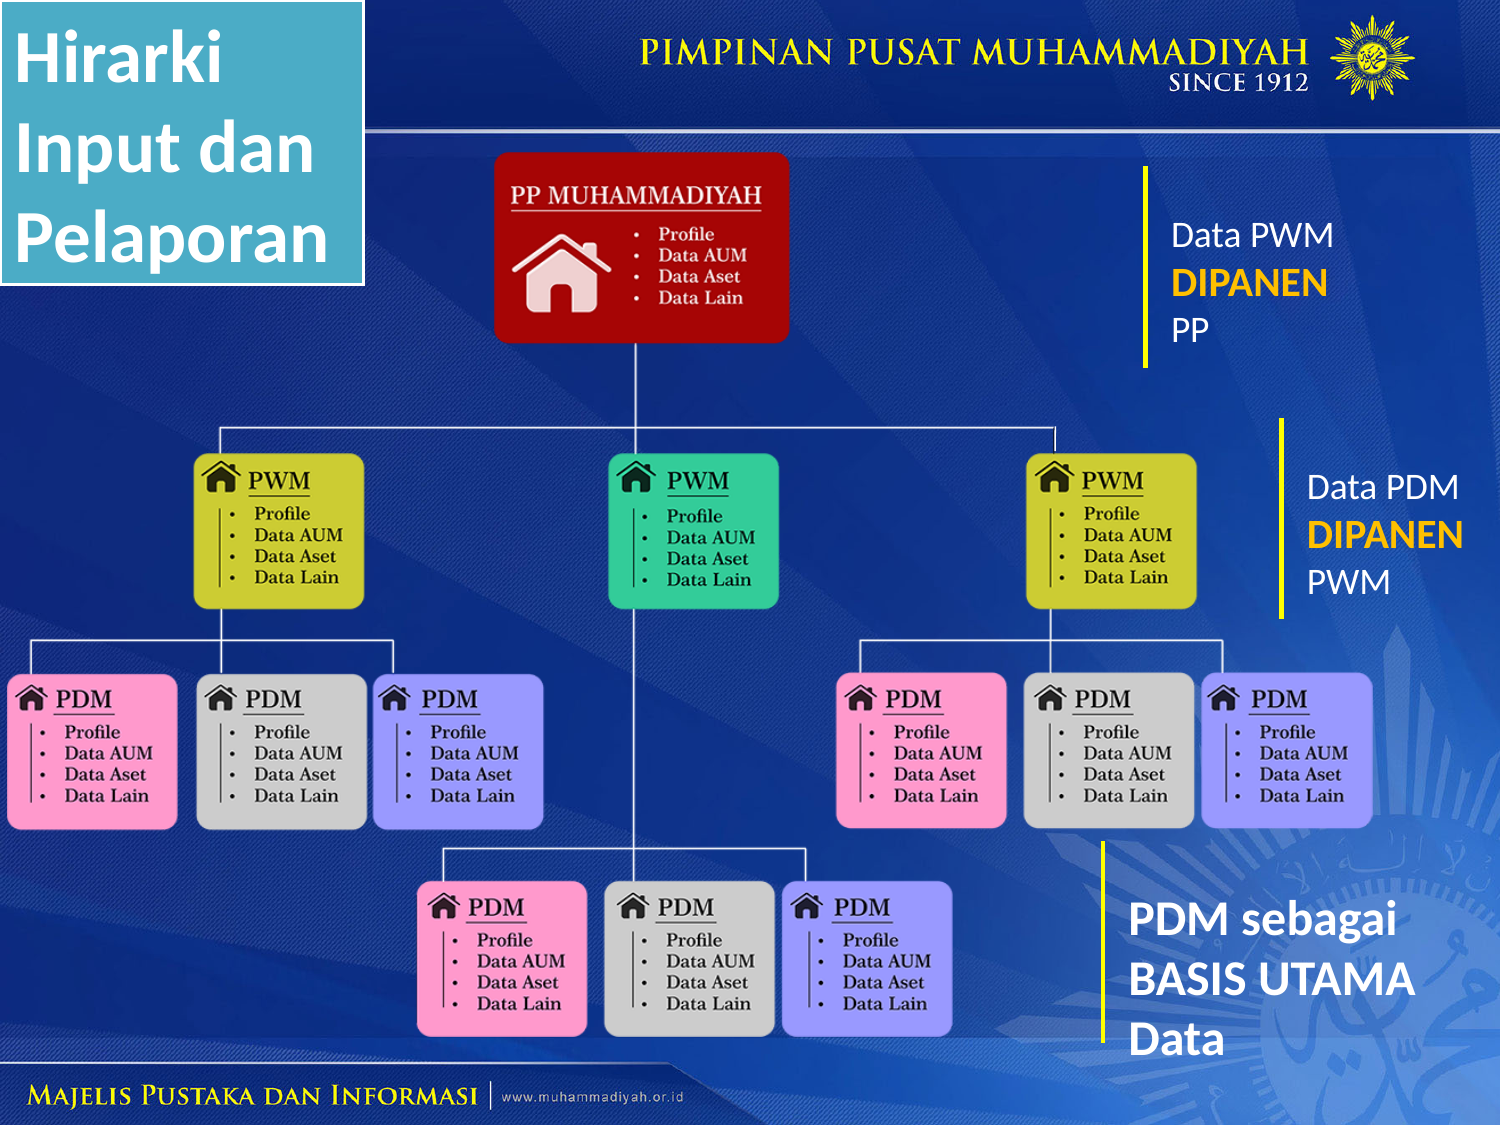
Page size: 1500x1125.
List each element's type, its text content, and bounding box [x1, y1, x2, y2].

picture [0, 0, 1500, 1125]
text_box Hirarki Input dan Pelaporan [0, 0, 365, 286]
text_box Data PDM DIPANEN PWM [1373, 454, 1490, 610]
text_box PDM sebagai BASIS UTAMA Data [1113, 877, 1460, 1073]
